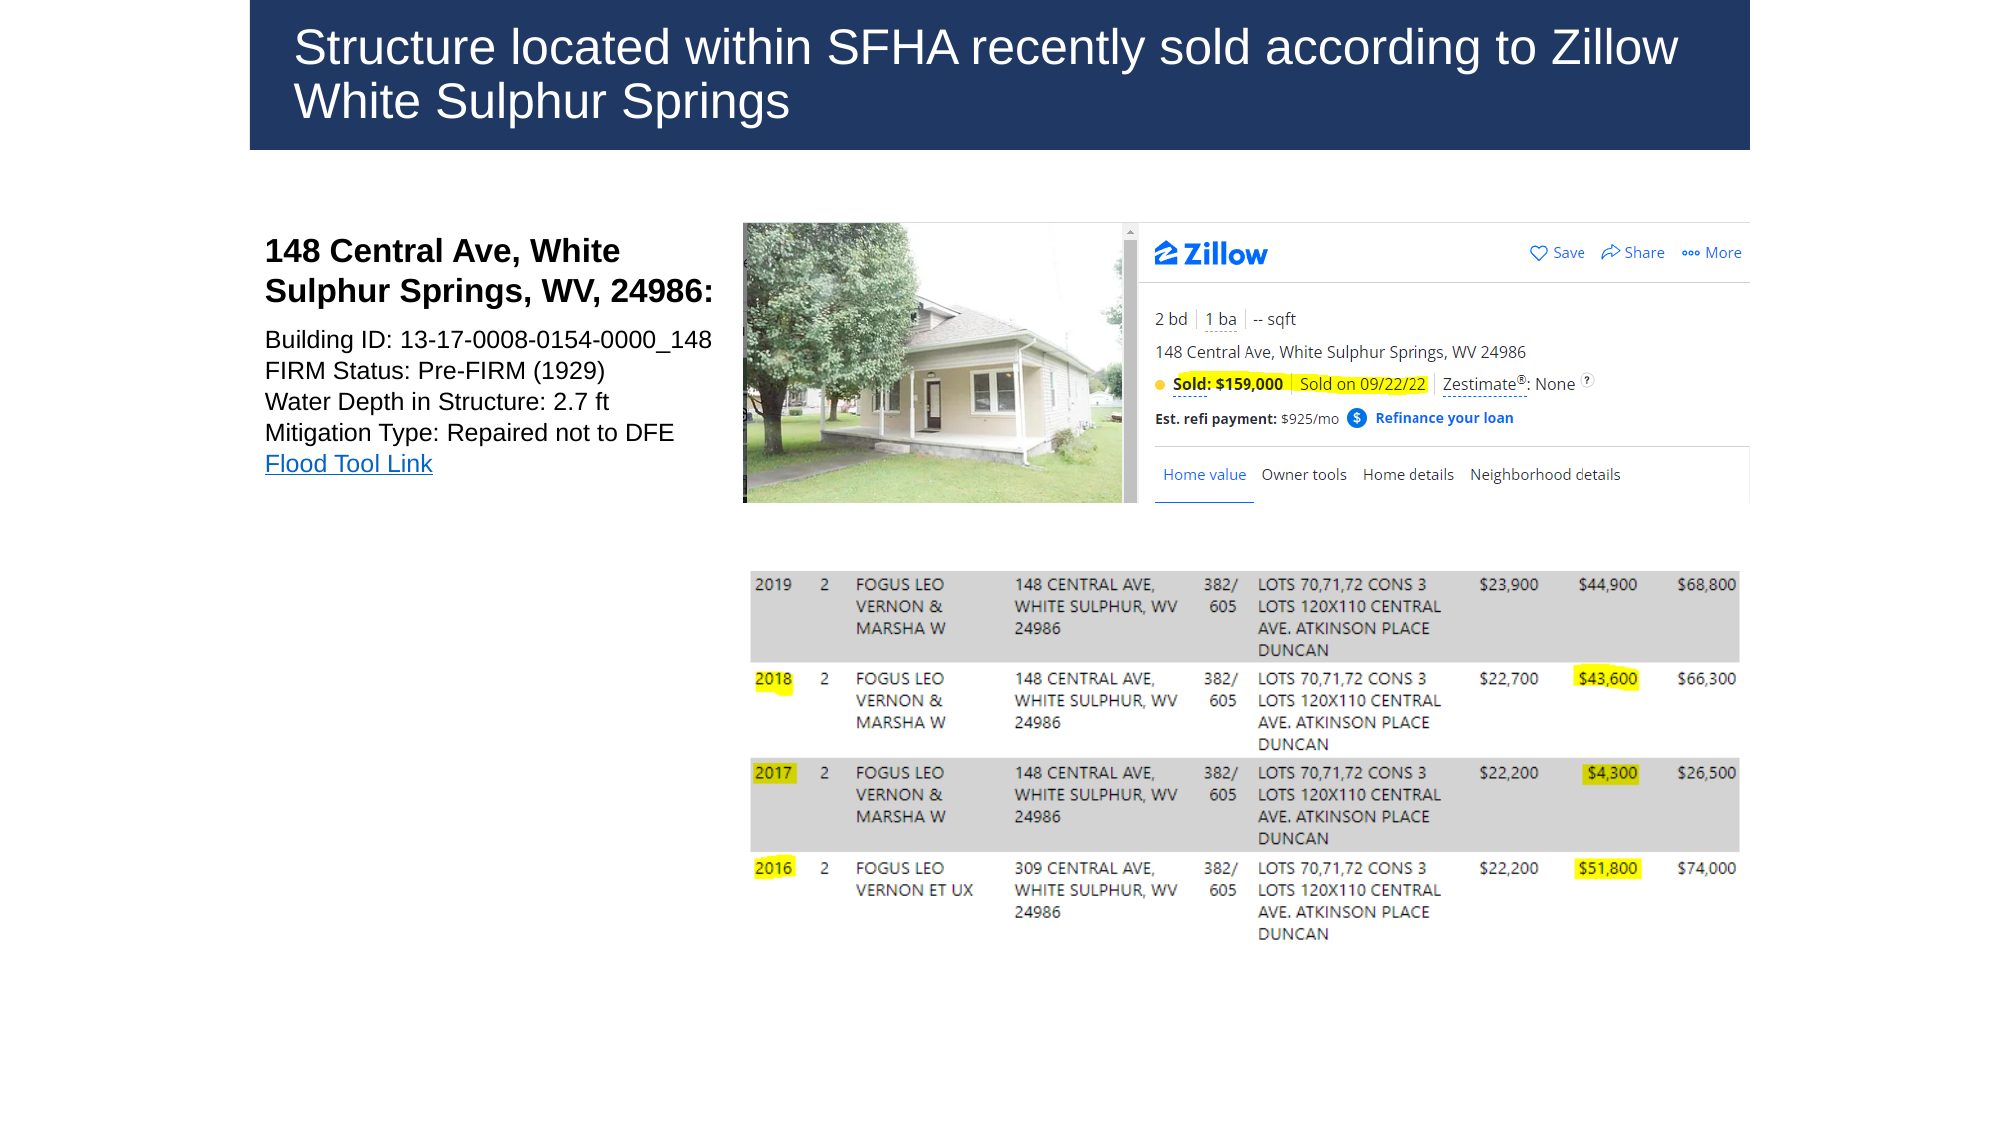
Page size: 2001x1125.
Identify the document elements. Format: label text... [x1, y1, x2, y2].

picture [743, 218, 1750, 503]
text_box 148 Central Ave, White Sulphur Springs, WV, 24986: Building ID: 13-17-0008-0154-0000_148 FIRM Status: Pre-FIRM (1929) Water Depth in Structure: 2.7 ft Mitigation Type: Repaired not to DFE Flood Tool Link [249, 221, 743, 491]
picture [743, 571, 1750, 945]
text_box Structure located within SFHA recently sold according to Zillow White Sulphur Springs [249, 0, 1750, 150]
